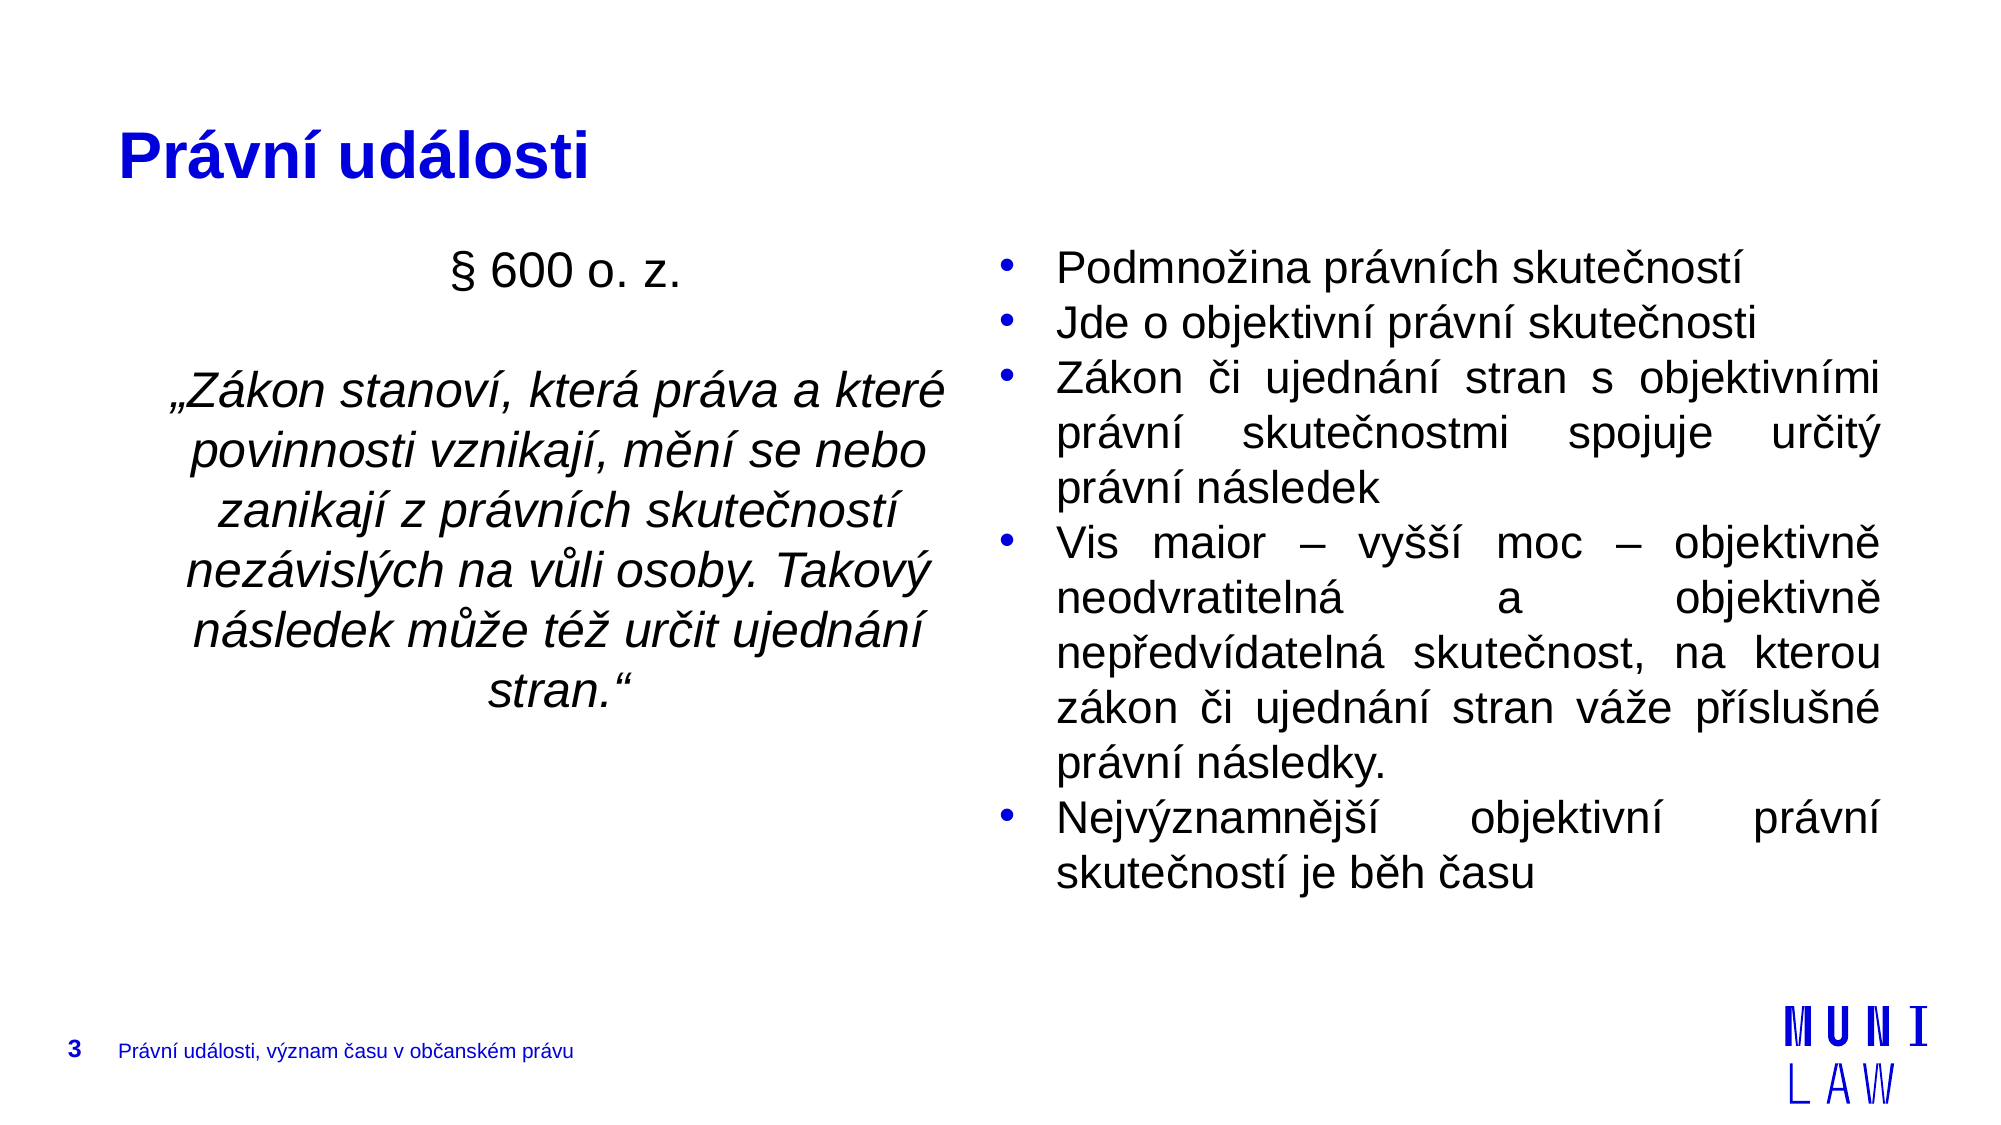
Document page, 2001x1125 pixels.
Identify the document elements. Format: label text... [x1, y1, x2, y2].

list § 600 o. z. „Zákon stanoví, která práva a které povinnosti vznikají, mění se nebo zanikají z právních skutečností nezávislých na vůli osoby. Takový následek může též určit ujednání stran.“ Podmnožina právních skutečností Jde o objektivní právní skutečnosti Zákon či ujednání stran s objektivními právní skutečnostmi spojuje určitý právní následek Vis maior – vyšší moc – objektivně neodvratitelná a objektivně nepředvídatelná skutečnost, na kterou zákon či ujednání stran váže příslušné právní následky. Nejvýznamnější objektivní právní skutečností je běh času [118, 237, 1883, 957]
slide_number 3 [67, 1021, 119, 1063]
footer Právní události, význam času v občanském právu [119, 1021, 1418, 1063]
title Právní události [118, 118, 1883, 193]
